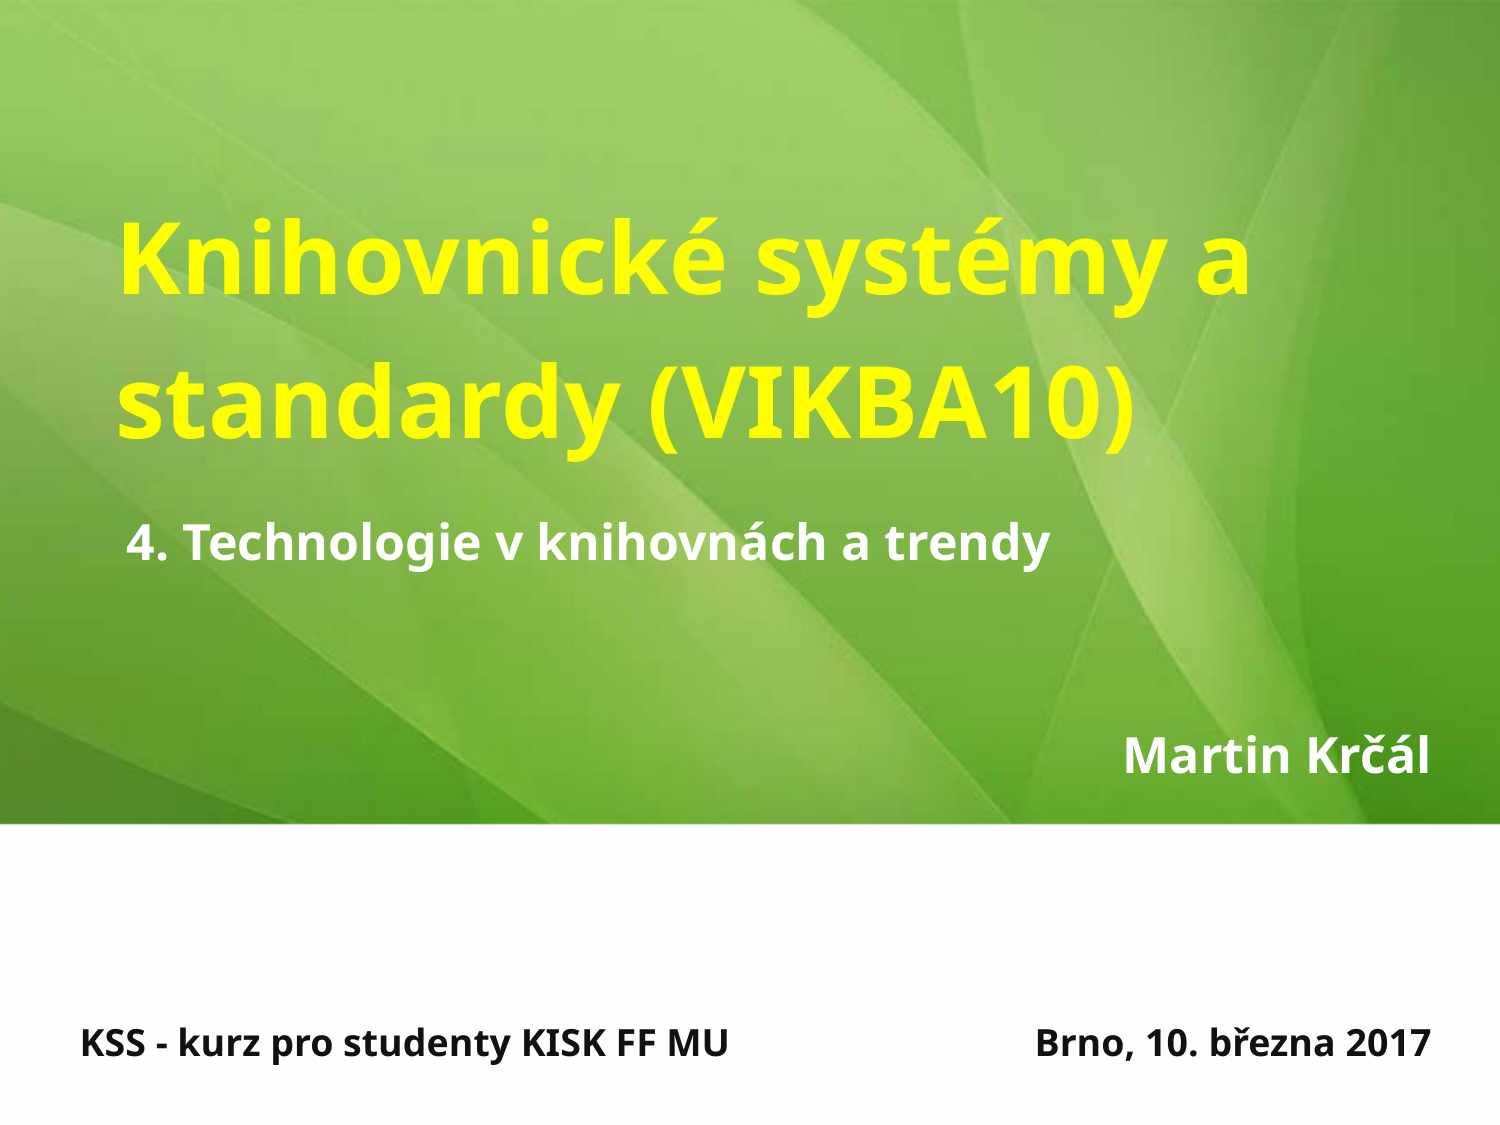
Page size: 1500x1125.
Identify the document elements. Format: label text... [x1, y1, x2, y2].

picture [0, 0, 1500, 1125]
title Knihovnické systémy a standardy (VIKBA10) [100, 78, 1459, 551]
text_box Brno, 10. března 2017 [868, 1011, 1447, 1072]
subtitle Martin Krčál [844, 716, 1447, 788]
text_box 4. Technologie v knihovnách a trendy [112, 503, 1447, 579]
text_box KSS - kurz pro studenty KISK FF MU [64, 1011, 868, 1072]
